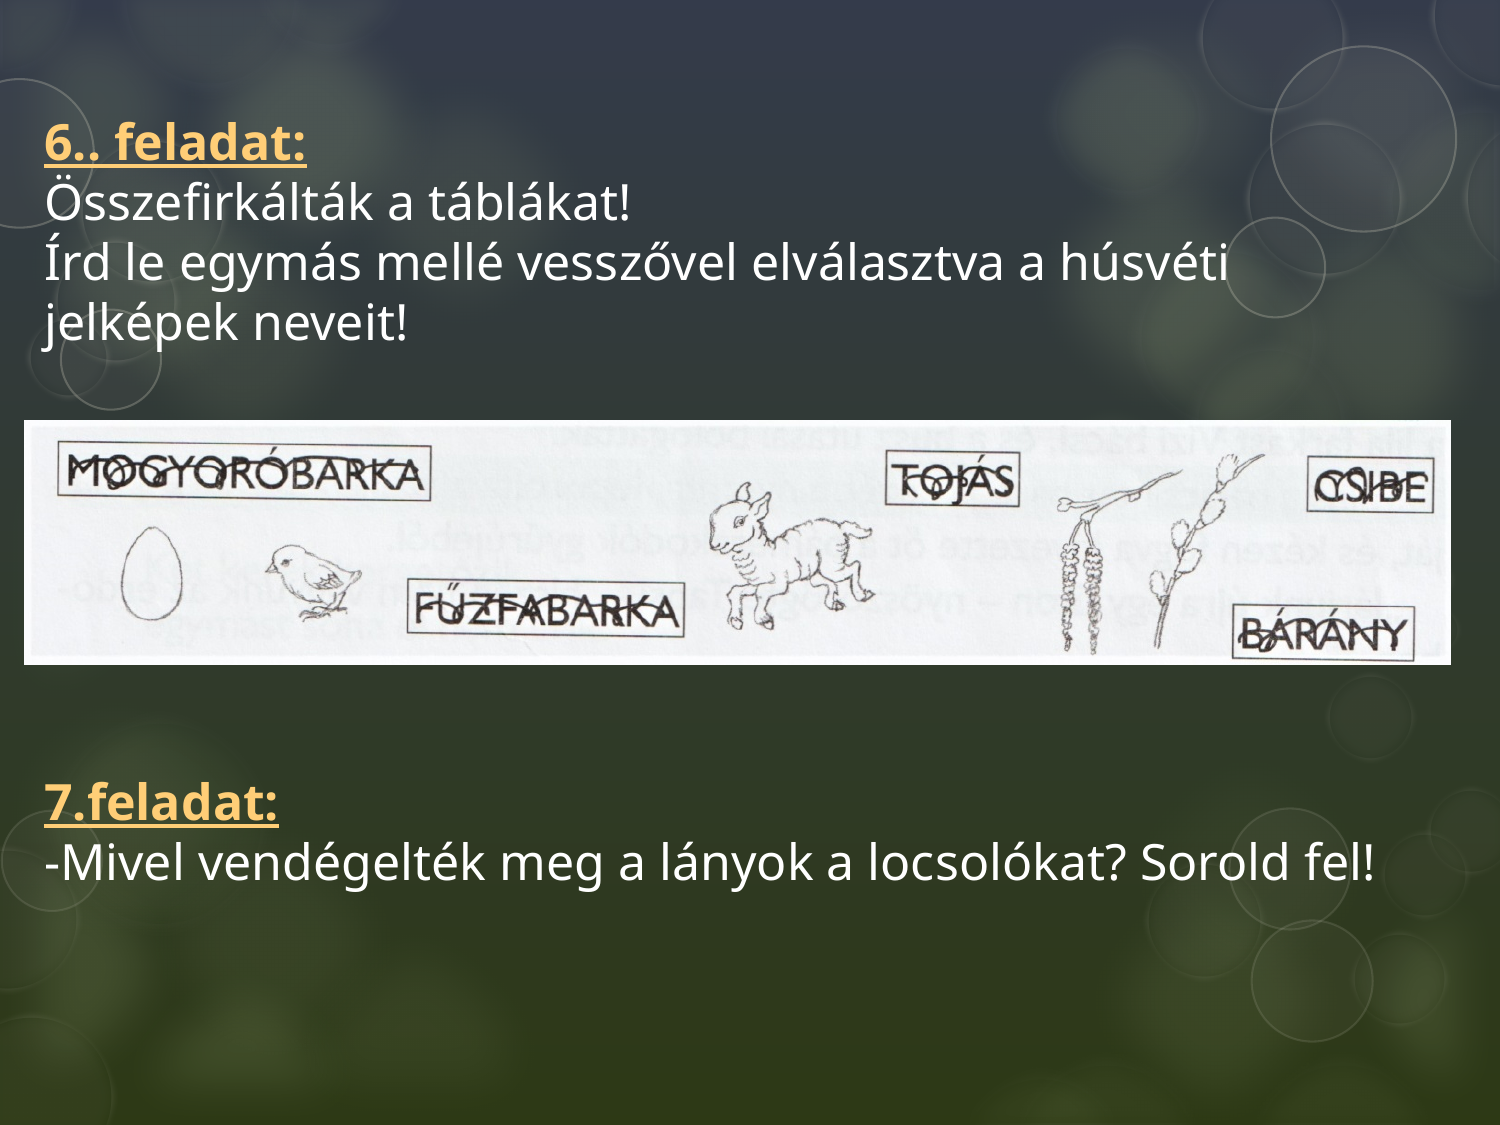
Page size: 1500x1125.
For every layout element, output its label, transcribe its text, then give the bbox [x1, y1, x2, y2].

picture [24, 420, 1452, 666]
title 6.. feladat: Összefirkálták a táblákat! Írd le egymás mellé vesszővel elválasztva a húsvéti jelképek neveit! 7.feladat: -Mivel vendégelték meg a lányok a locsolókat? Sorold fel! [29, 674, 1447, 1035]
title 6.. feladat: Összefirkálták a táblákat! Írd le egymás mellé vesszővel elválasztva a húsvéti jelképek neveit! 7.feladat: -Mivel vendégelték meg a lányok a locsolókat? Sorold fel! [29, 66, 1447, 418]
